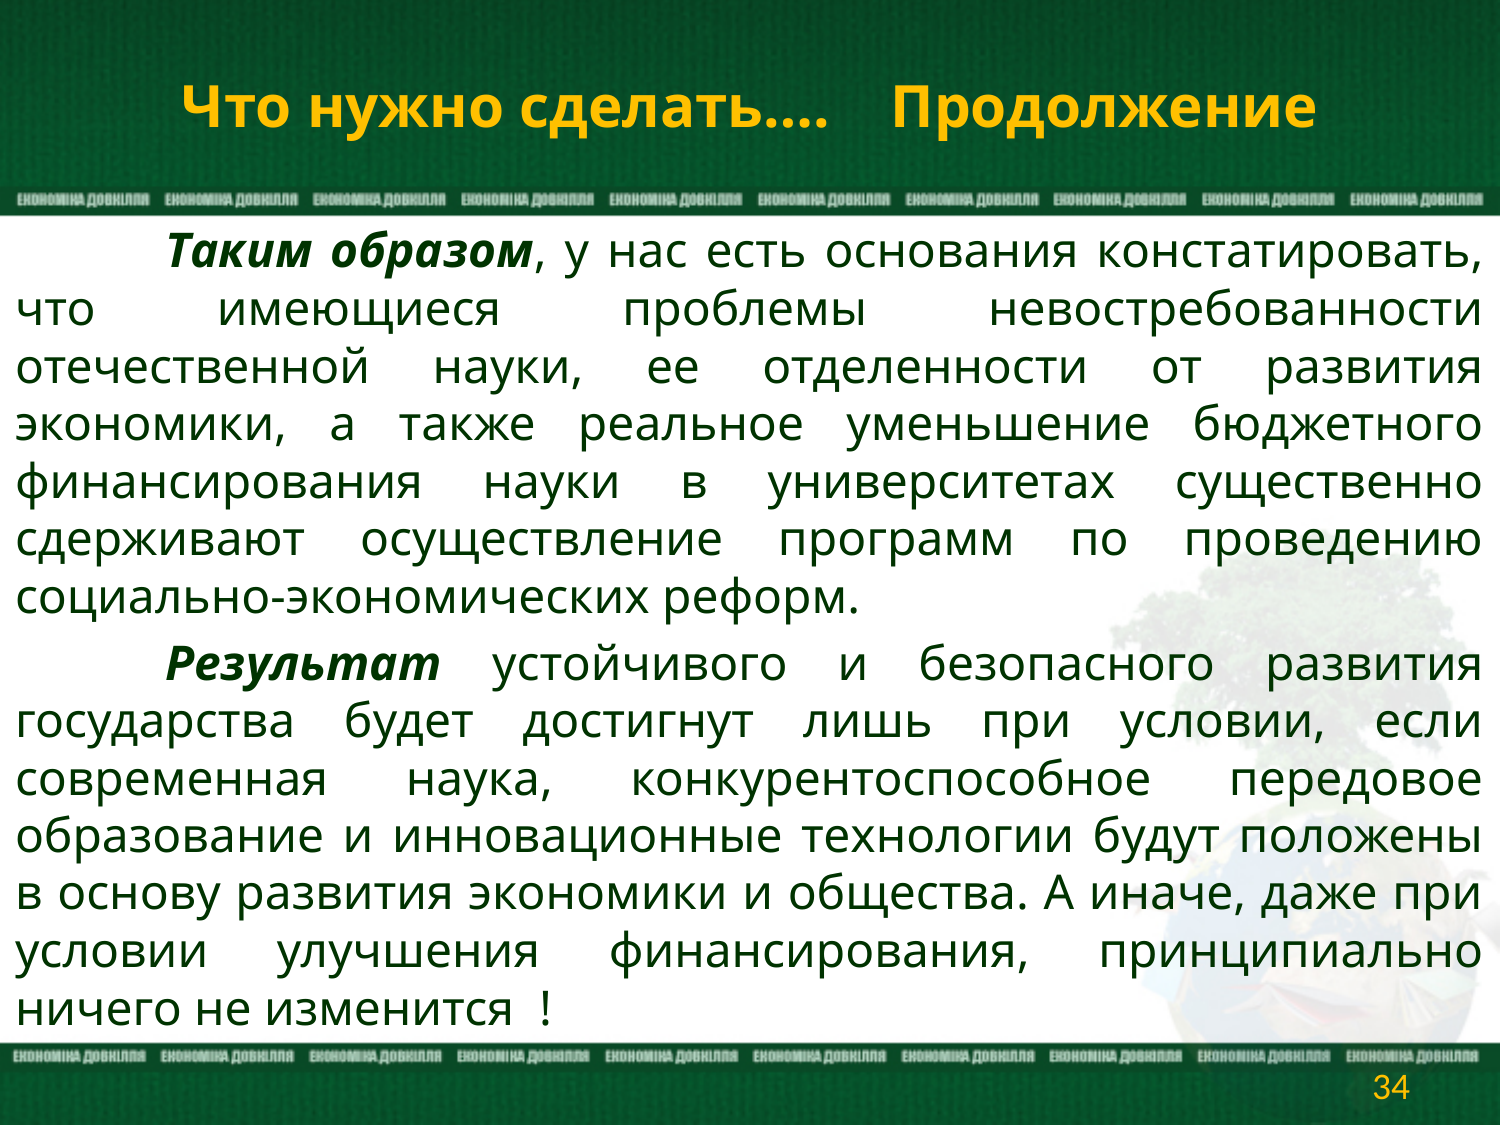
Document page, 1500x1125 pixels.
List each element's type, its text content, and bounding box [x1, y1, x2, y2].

list Таким образом, у нас есть основания констатировать, что имеющиеся проблемы невостребованности отечественной науки, ее отделенности от развития экономики, а также реальное уменьшение бюджетного финансирования науки в университетах существенно сдерживают осуществление программ по проведению социально-экономических реформ. Результат устойчивого и безопасного развития государства будет достигнут лишь при условии, если современная наука, конкурентоспособное передовое образование и инновационные технологии будут положены в основу развития экономики и общества. А иначе, даже при условии улучшения финансирования, принципиально ничего не изменится ! [0, 207, 1500, 1006]
picture [0, 0, 1500, 207]
picture [0, 1006, 1500, 1125]
slide_number 34 [1074, 1066, 1425, 1103]
title Что нужно сделать…. Продолжение [74, 44, 1426, 165]
